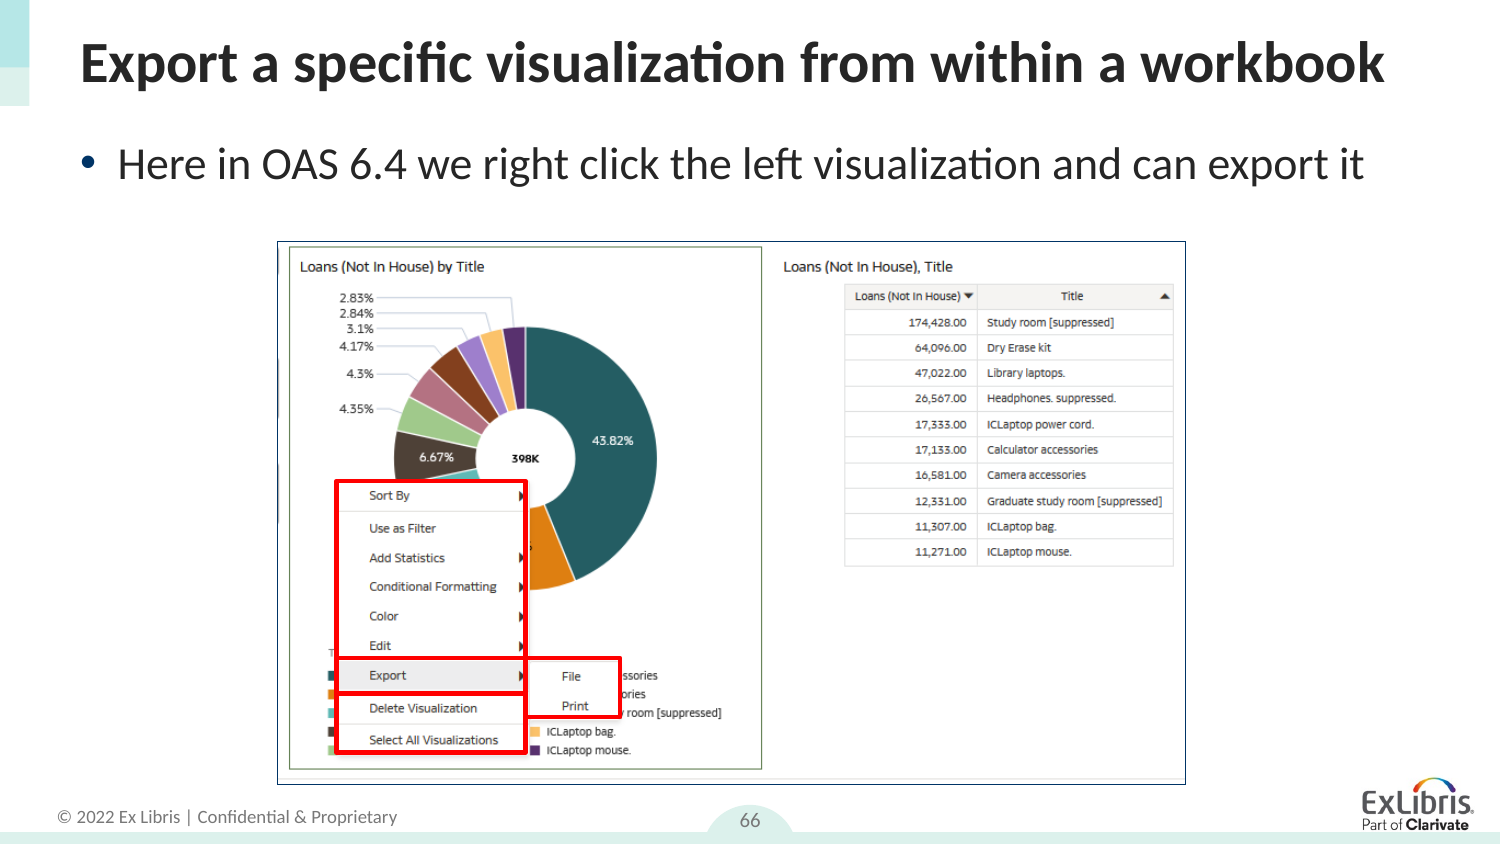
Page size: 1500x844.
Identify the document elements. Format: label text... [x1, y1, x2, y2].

picture [277, 241, 1187, 785]
list Here in OAS 6.4 we right click the left visualization and can export it [64, 126, 1447, 780]
slide_number 66 [705, 793, 795, 844]
picture [1361, 775, 1480, 832]
title Export a specific visualization from within a workbook [64, 11, 1447, 107]
